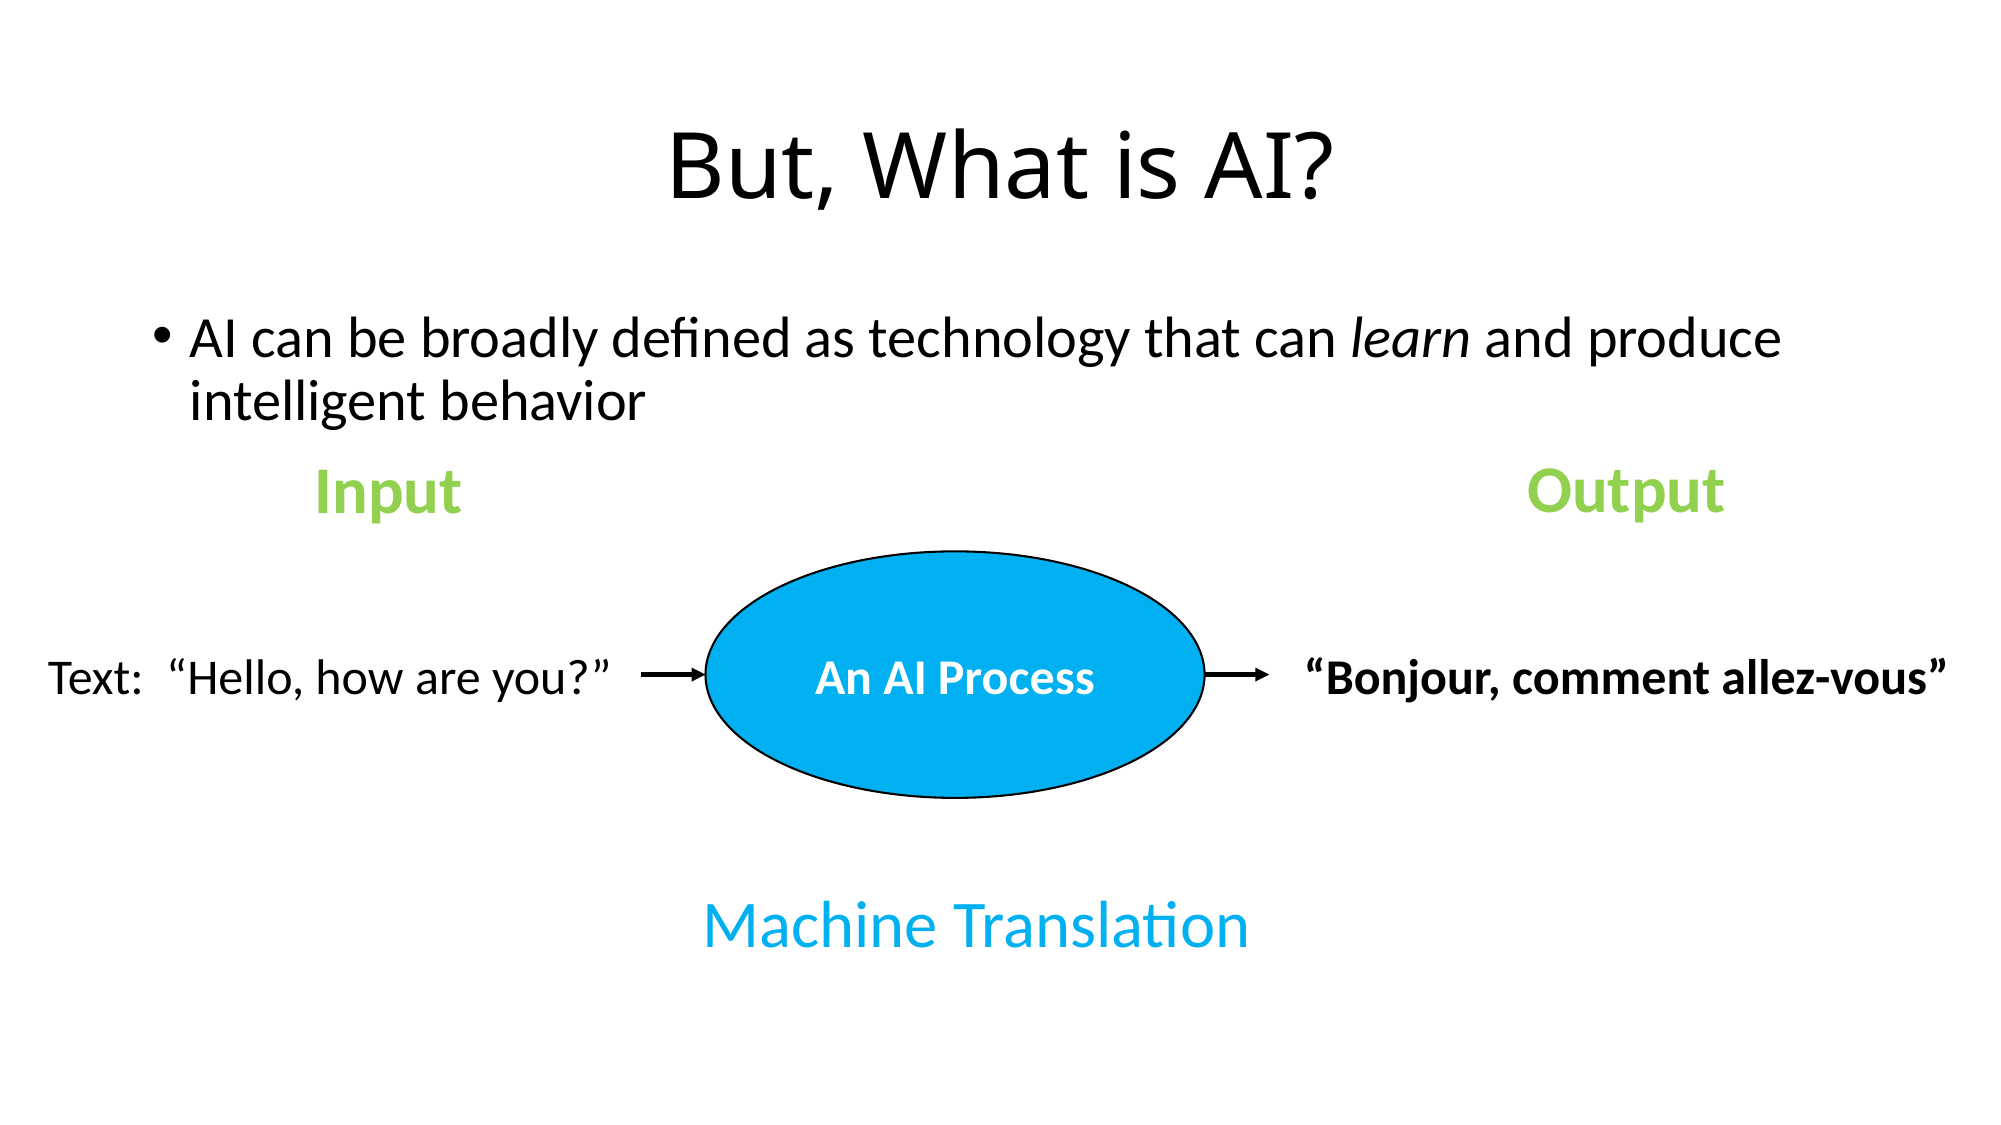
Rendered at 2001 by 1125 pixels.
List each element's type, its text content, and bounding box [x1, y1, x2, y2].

list AI can be broadly defined as technology that can learn and produce intelligent behavior [137, 299, 1863, 1014]
text_box Text: [33, 636, 159, 712]
text_box An AI Process [704, 550, 1206, 799]
text_box Output [1512, 438, 1742, 534]
title But, What is AI? [137, 59, 1863, 278]
text_box Input [300, 439, 479, 534]
text_box “Bonjour, comment allez-vous” [1289, 636, 1964, 712]
text_box Machine Translation [687, 873, 1266, 968]
text_box “Hello, how are you?” [159, 636, 627, 712]
